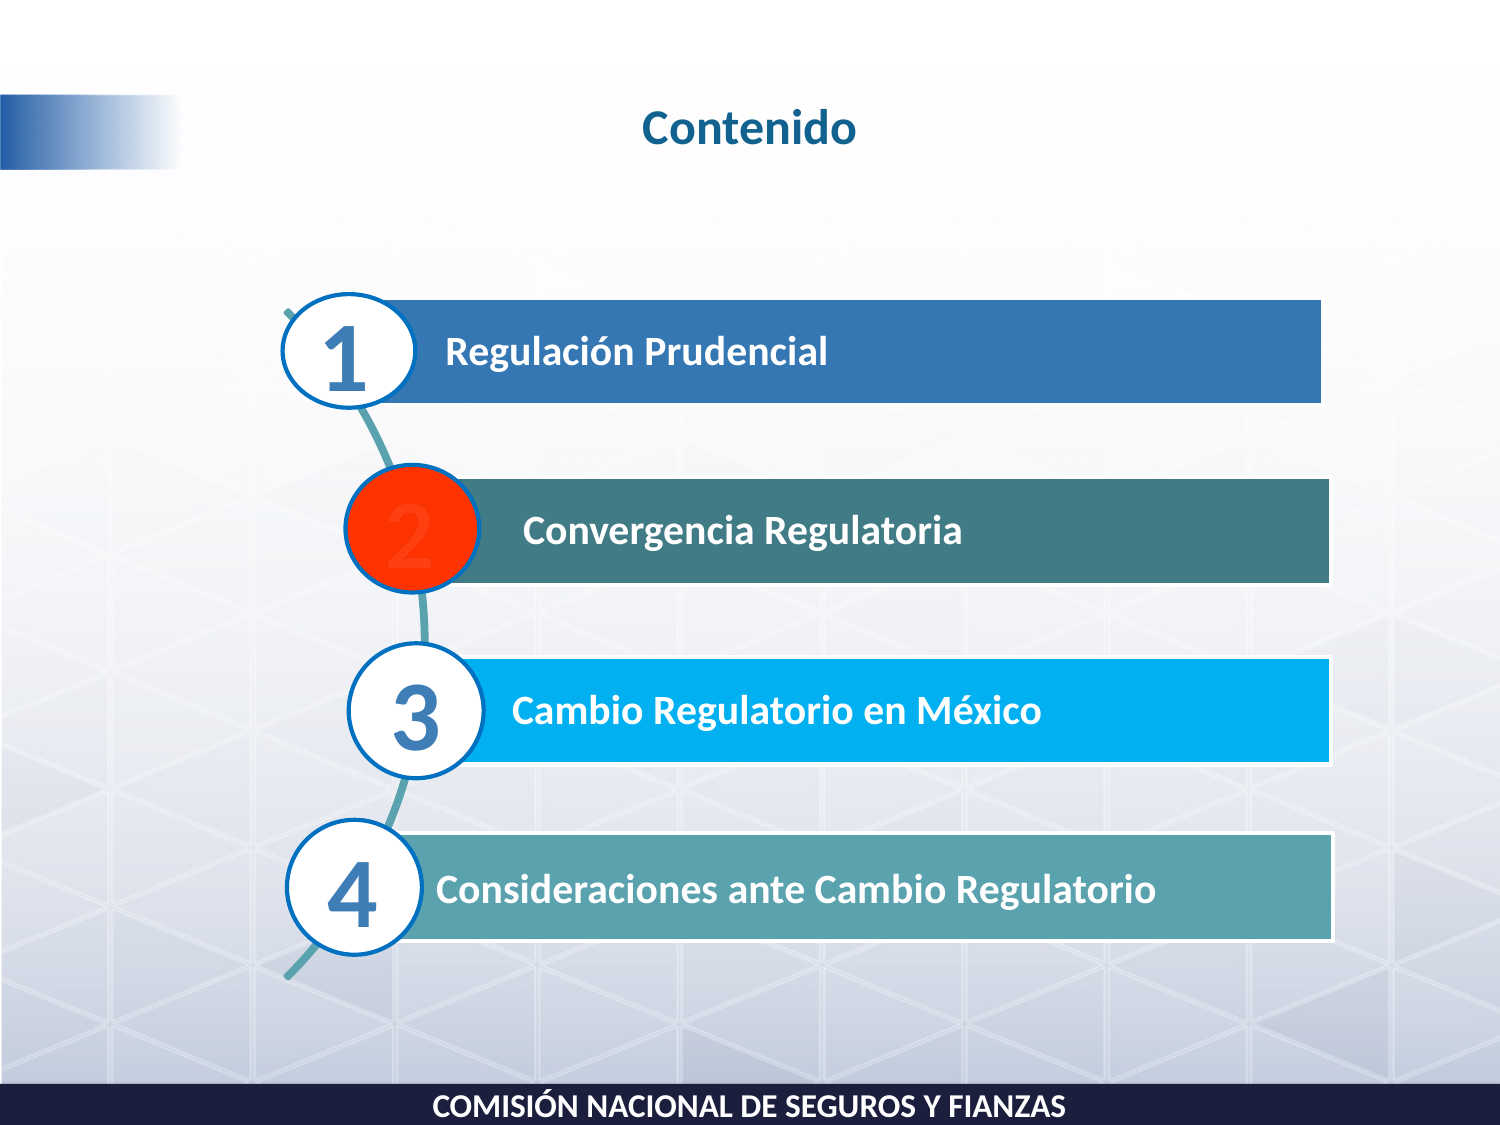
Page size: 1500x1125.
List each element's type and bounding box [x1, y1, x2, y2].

picture [0, 0, 1500, 1117]
text_box [282, 293, 1336, 996]
